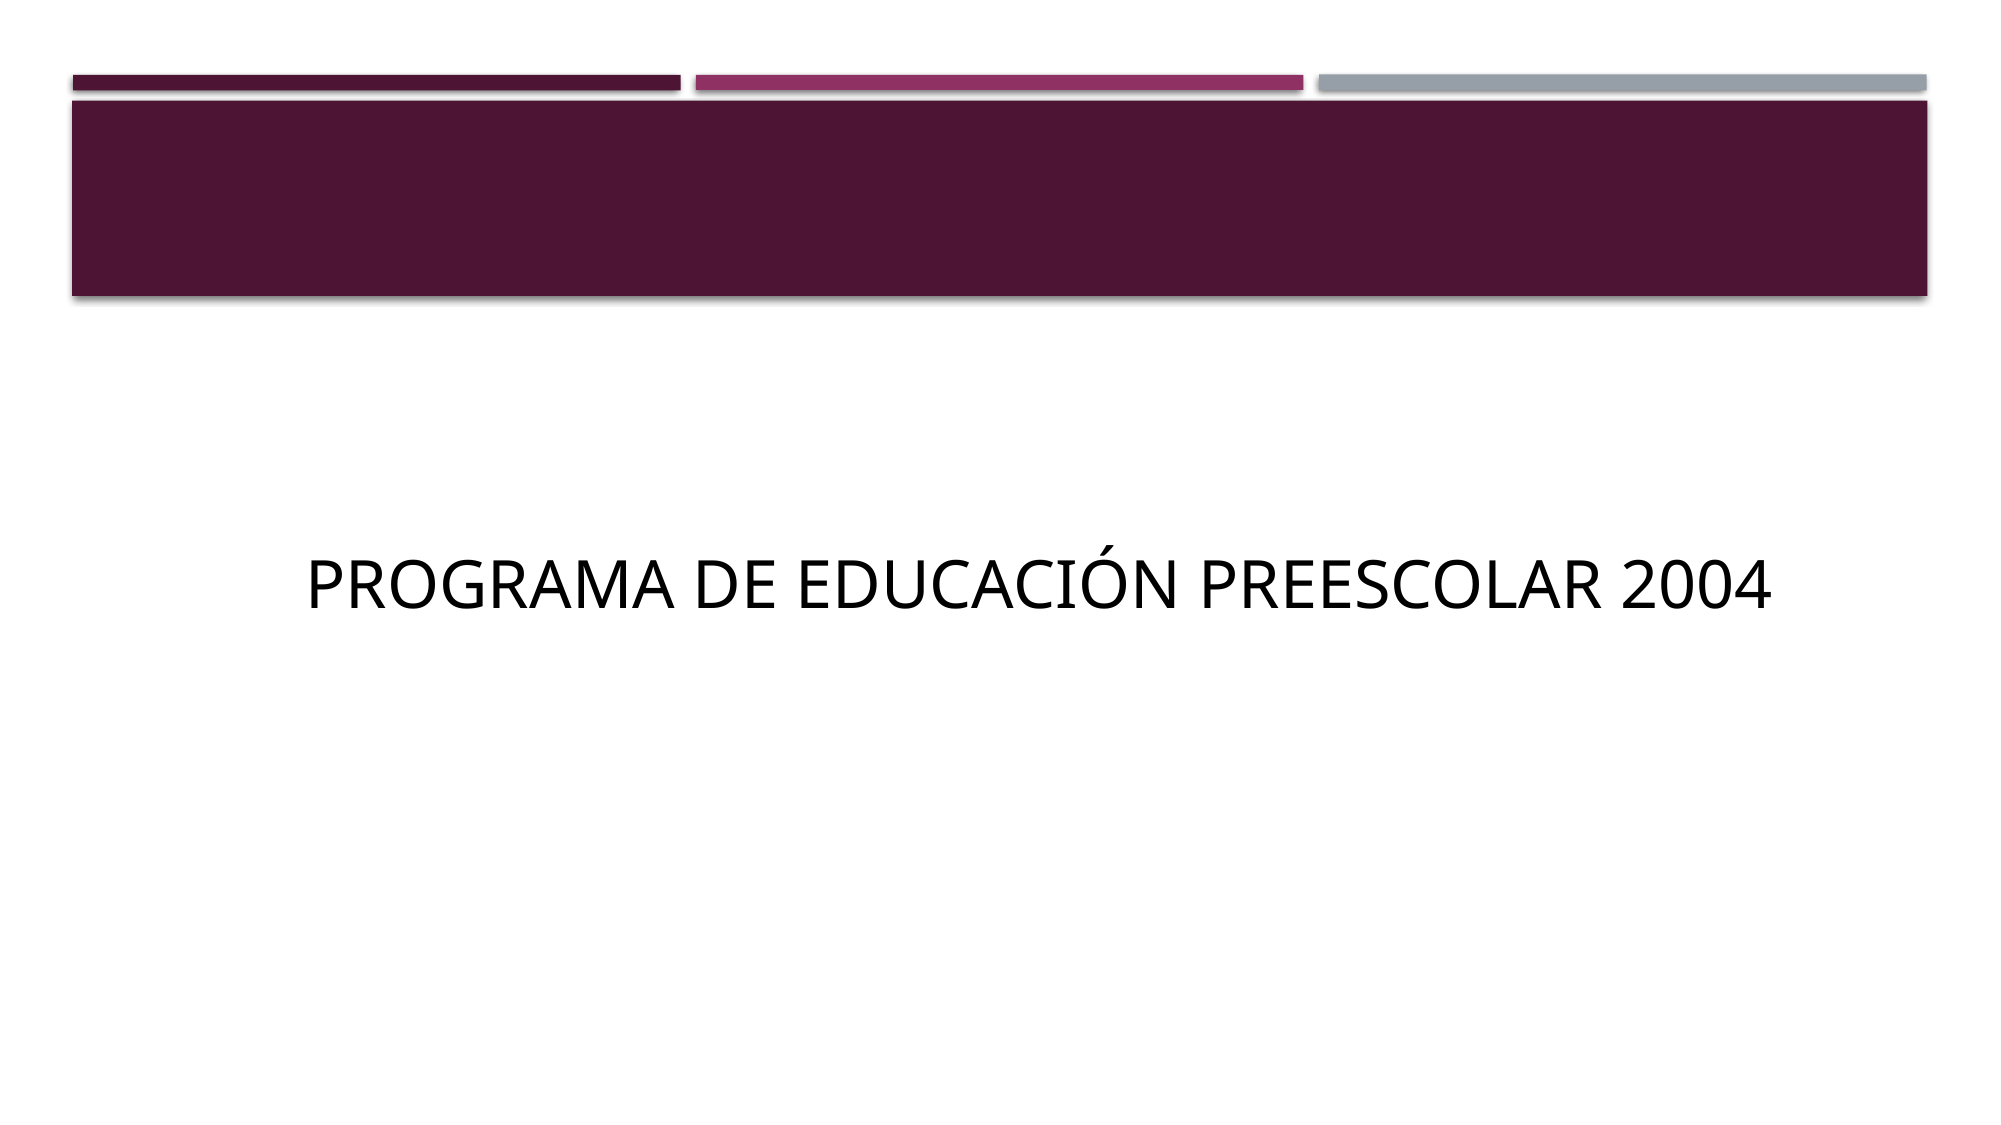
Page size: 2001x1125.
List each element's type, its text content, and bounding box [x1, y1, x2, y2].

text_box PROGRAMA DE EDUCACIÓN PREESCOLAR 2004 [290, 534, 1790, 629]
